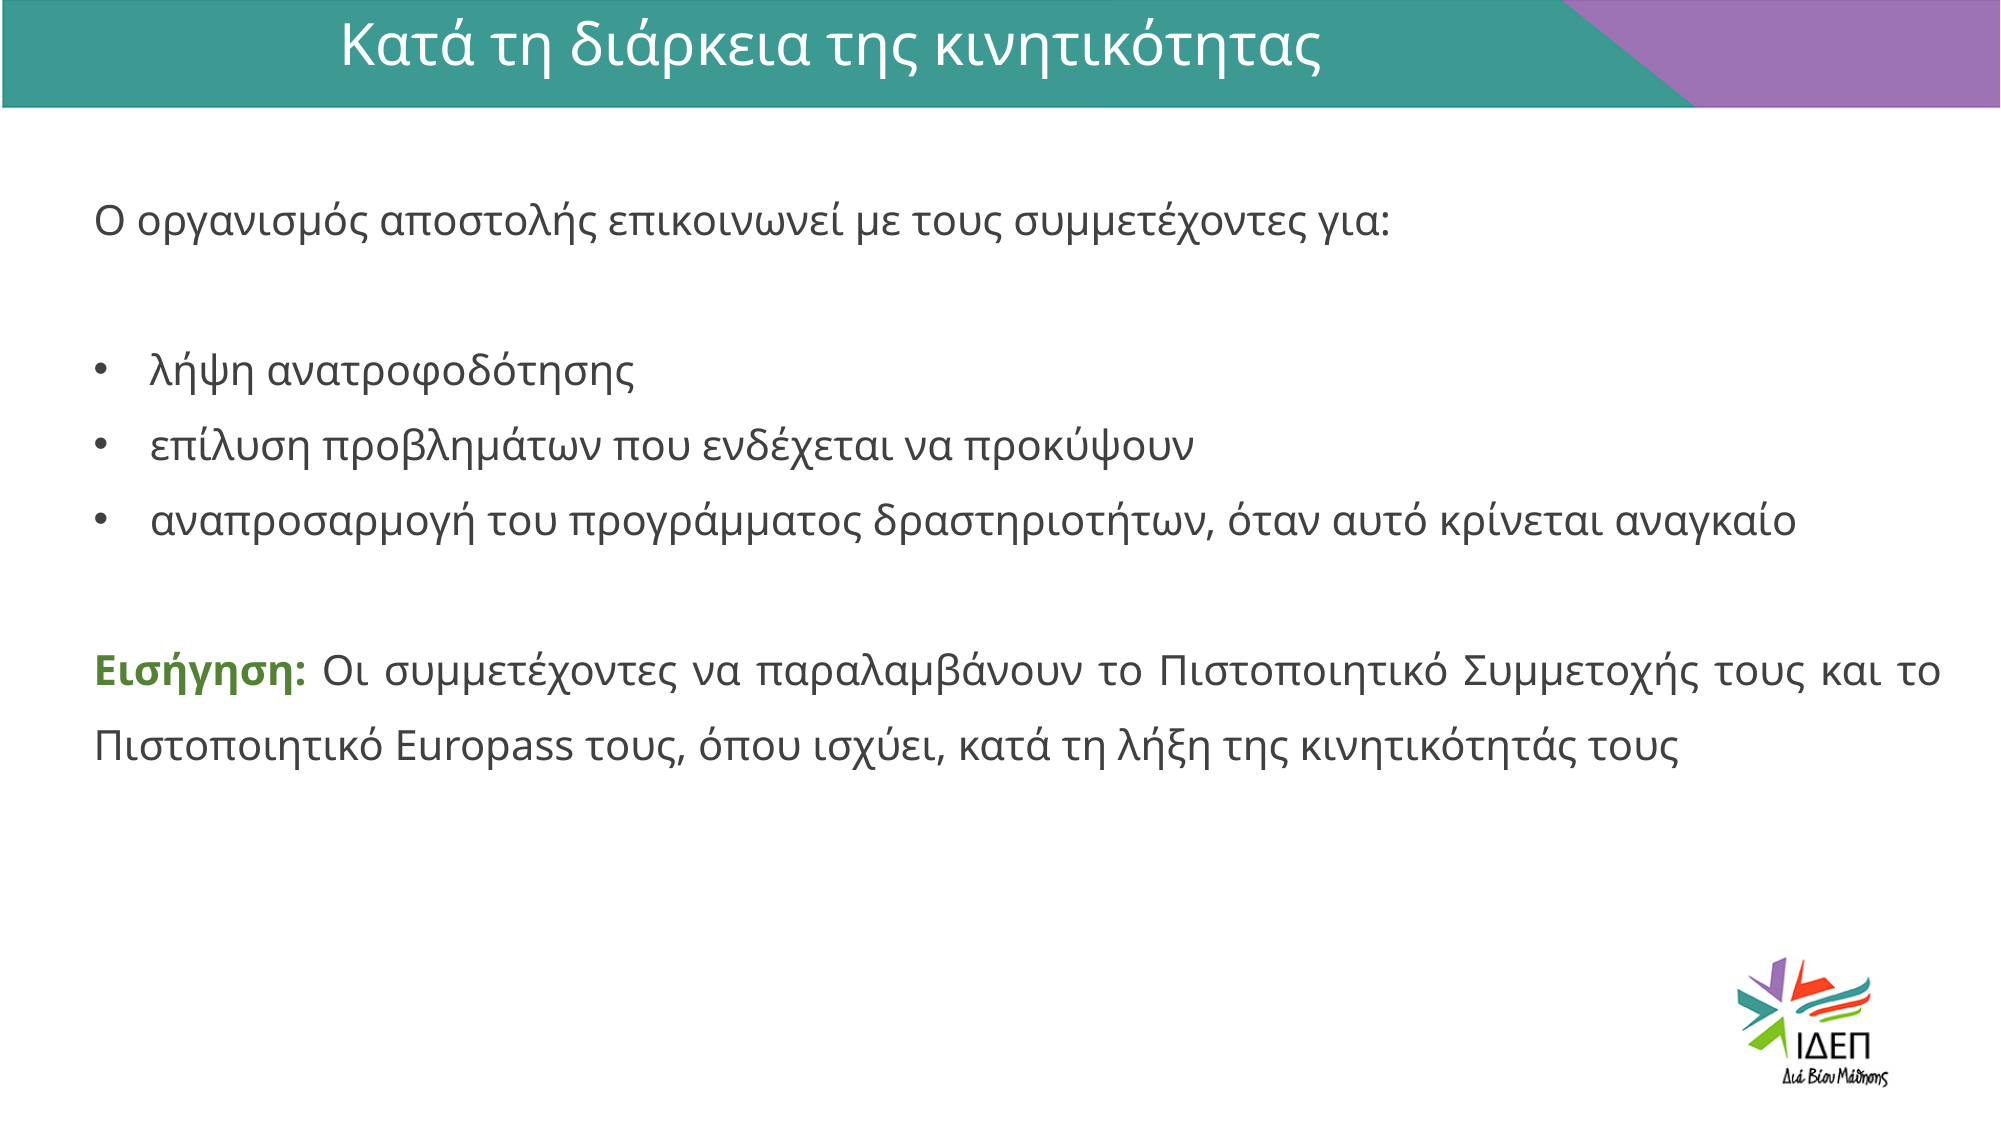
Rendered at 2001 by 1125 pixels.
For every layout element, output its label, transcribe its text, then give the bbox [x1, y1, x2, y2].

picture [0, 0, 2001, 1125]
text_box Κατά τη διάρκεια της κινητικότητας [0, 0, 1662, 85]
text_box Ο οργανισμός αποστολής επικοινωνεί με τους συμμετέχοντες για: λήψη ανατροφοδότησης επίλυση προβλημάτων που ενδέχεται να προκύψουν αναπροσαρμογή του προγράμματος δραστηριοτήτων, όταν αυτό κρίνεται αναγκαίο Εισήγηση: Οι συμμετέχοντες να παραλαμβάνουν το Πιστοποιητικό Συμμετοχής τους και το Πιστοποιητικό Europass τους, όπου ισχύει, κατά τη λήξη της κινητικότητάς τους [78, 161, 1958, 867]
